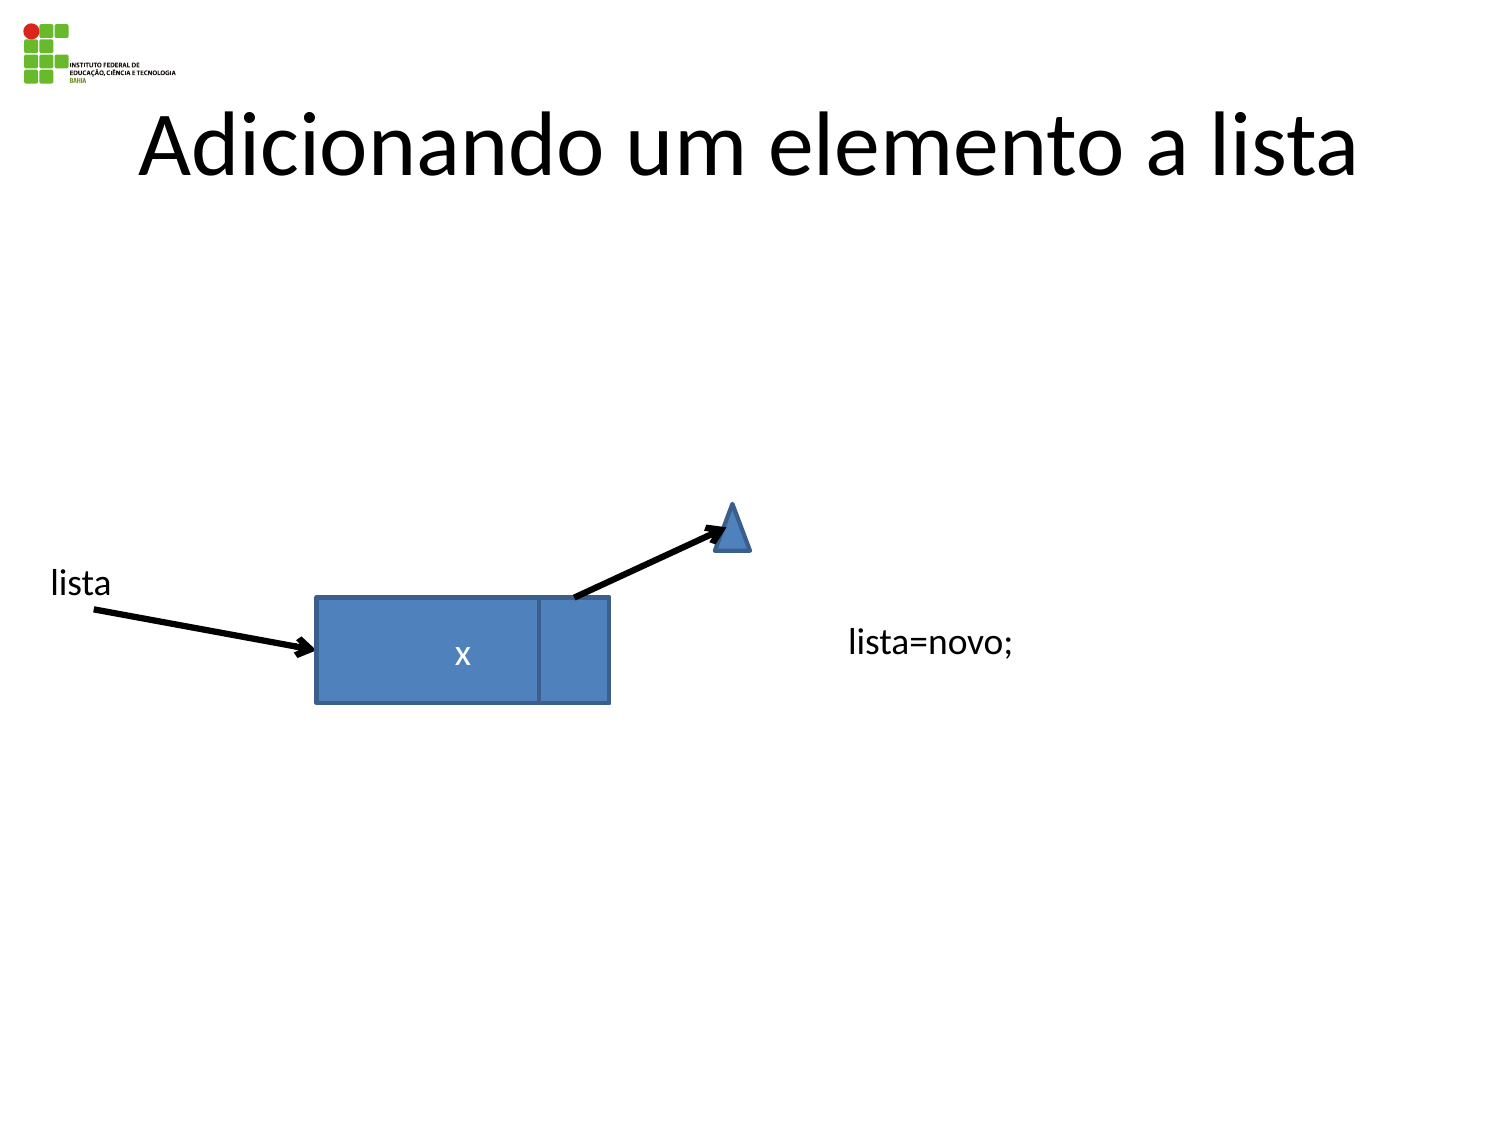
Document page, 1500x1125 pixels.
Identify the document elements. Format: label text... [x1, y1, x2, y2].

text_box [712, 501, 752, 553]
title Adicionando um elemento a lista [75, 45, 1425, 233]
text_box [316, 597, 610, 704]
text_box lista=novo; [833, 609, 1029, 670]
text_box lista [35, 550, 127, 611]
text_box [614, 485, 686, 639]
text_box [93, 609, 311, 651]
